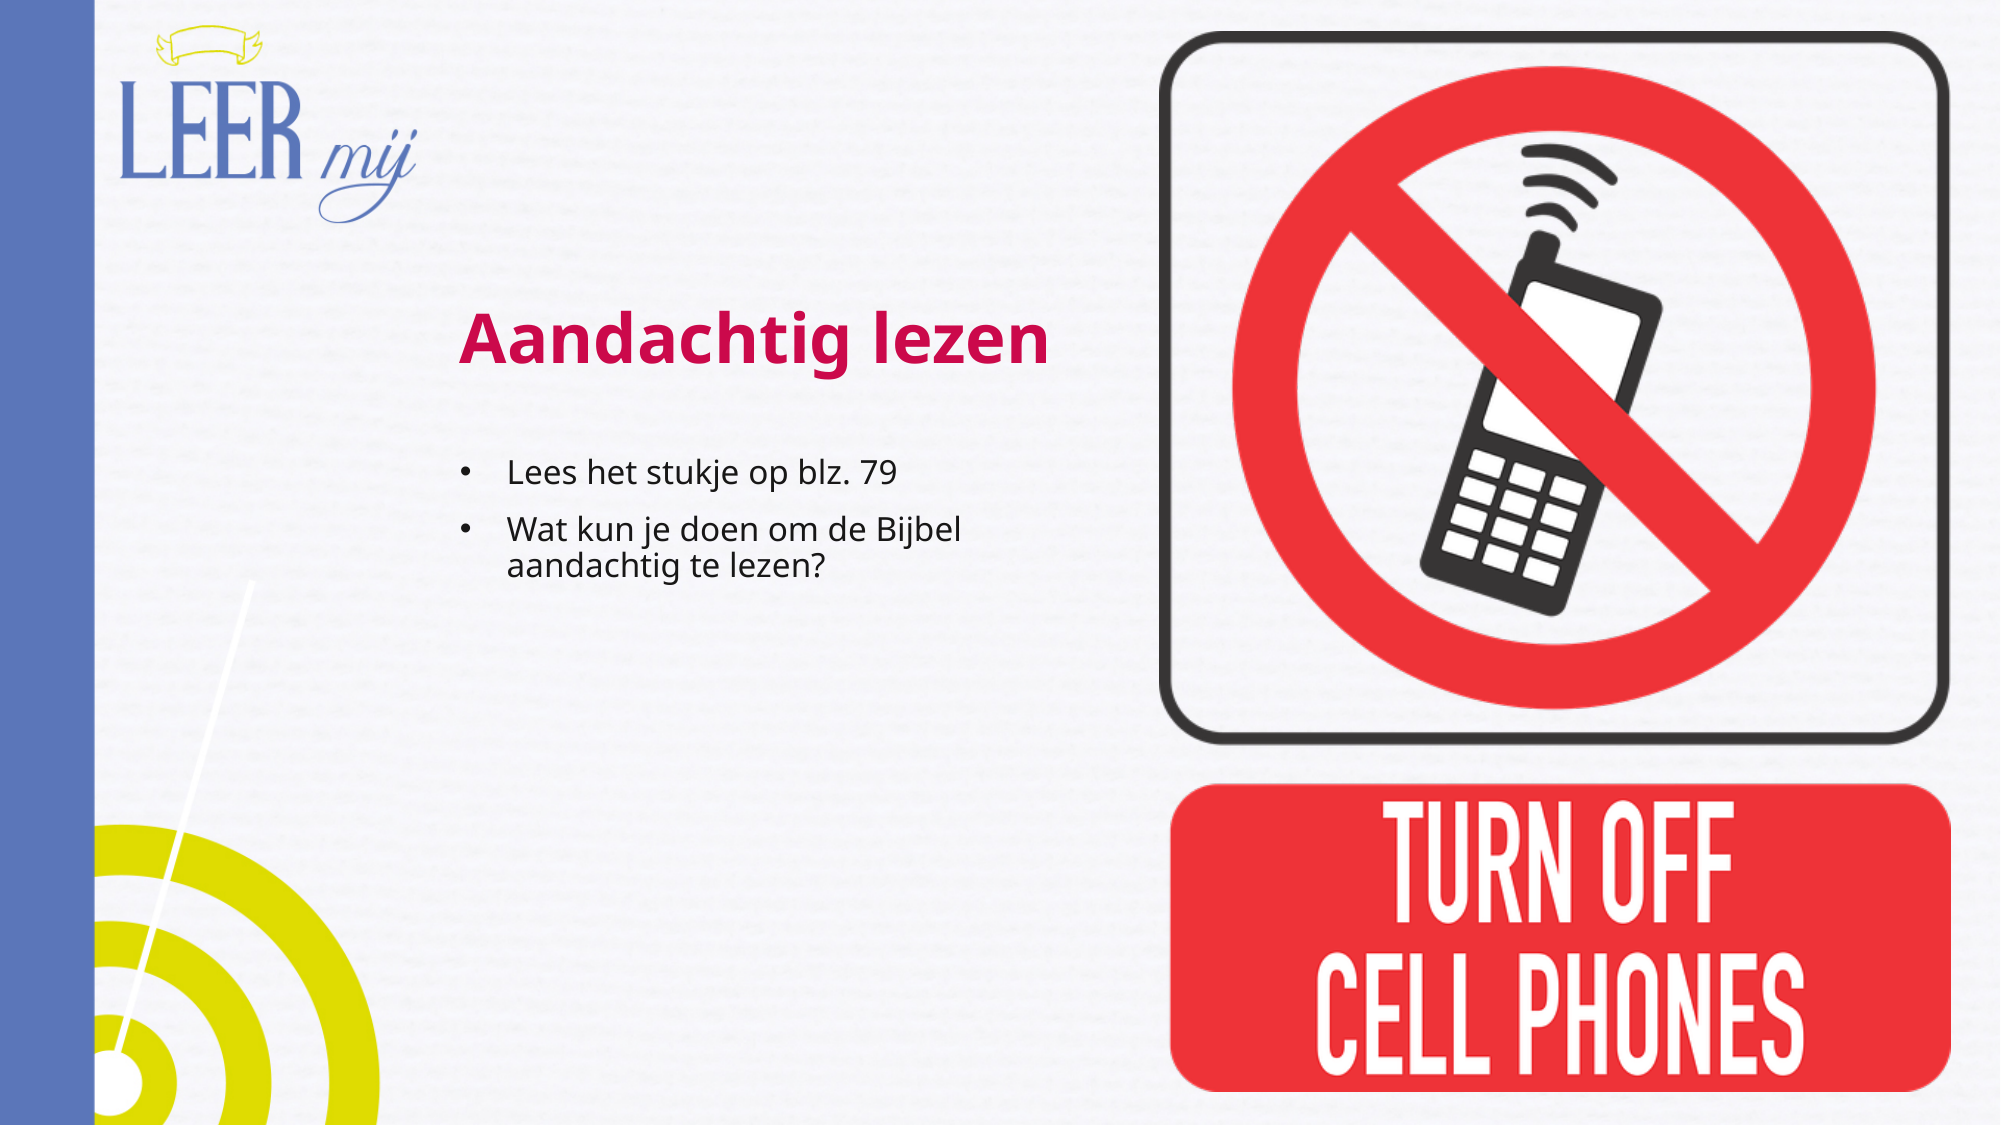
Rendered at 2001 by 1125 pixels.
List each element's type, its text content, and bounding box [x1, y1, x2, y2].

title Aandachtig lezen [444, 229, 1102, 386]
picture [0, 0, 2001, 1125]
list Lees het stukje op blz. 79 Wat kun je doen om de Bijbel aandachtig te lezen? [444, 448, 1105, 968]
